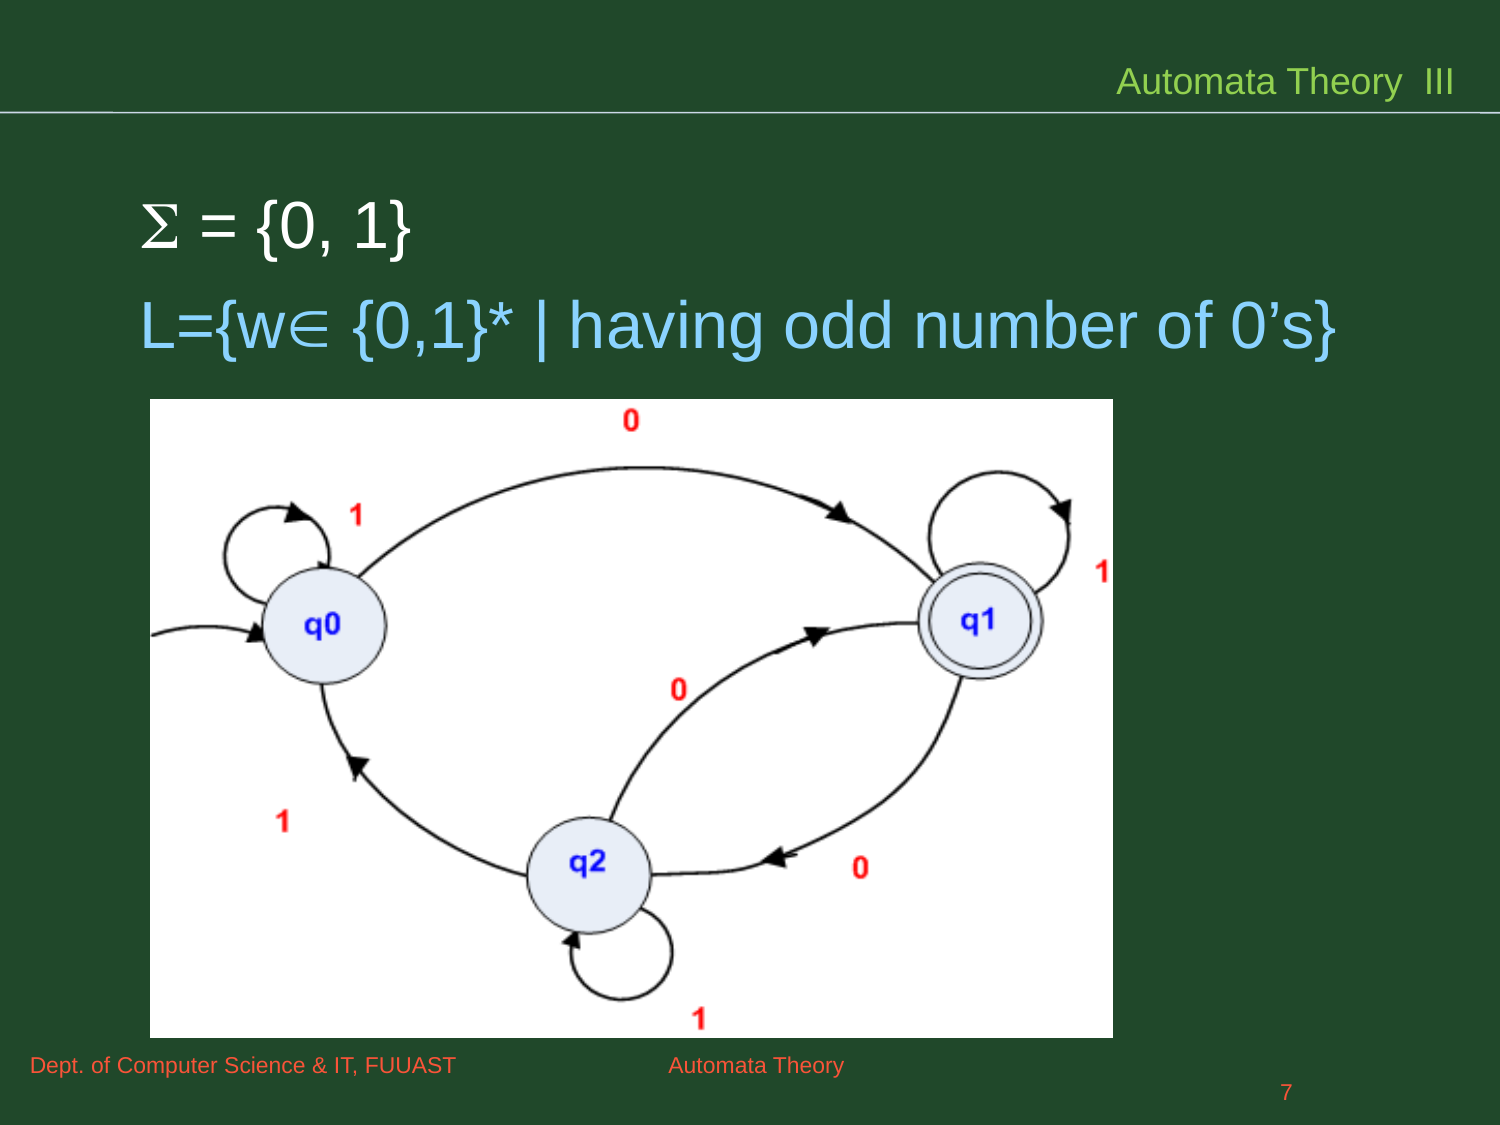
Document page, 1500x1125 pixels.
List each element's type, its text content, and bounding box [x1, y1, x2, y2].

footer Dept. of Computer Science & IT, FUUAST Automata Theory [12, 1050, 913, 1113]
picture [149, 399, 1113, 1038]
slide_number 7 [1245, 1063, 1328, 1113]
text_box L={w {0,1}* | having odd number of 0’s} [124, 274, 1400, 370]
text_box  = {0, 1} [126, 174, 428, 270]
text_box Automata Theory III [1101, 49, 1471, 99]
